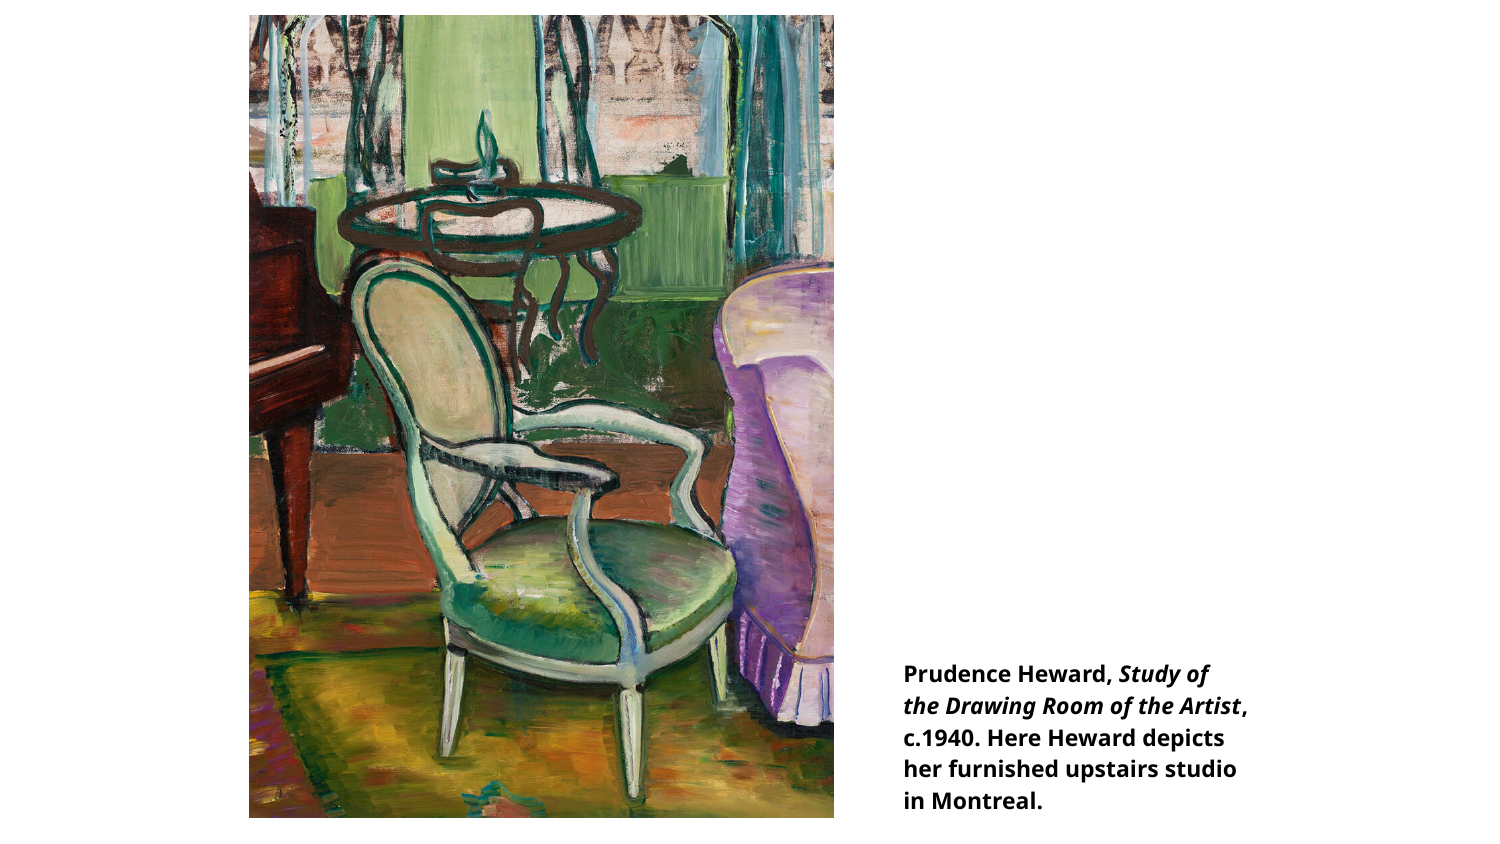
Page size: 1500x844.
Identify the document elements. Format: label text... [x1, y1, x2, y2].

text_box Prudence Heward, Study of the Drawing Room of the Artist, c.1940. Here Heward depicts her furnished upstairs studio in Montreal. [888, 640, 1298, 786]
picture [249, 15, 834, 819]
